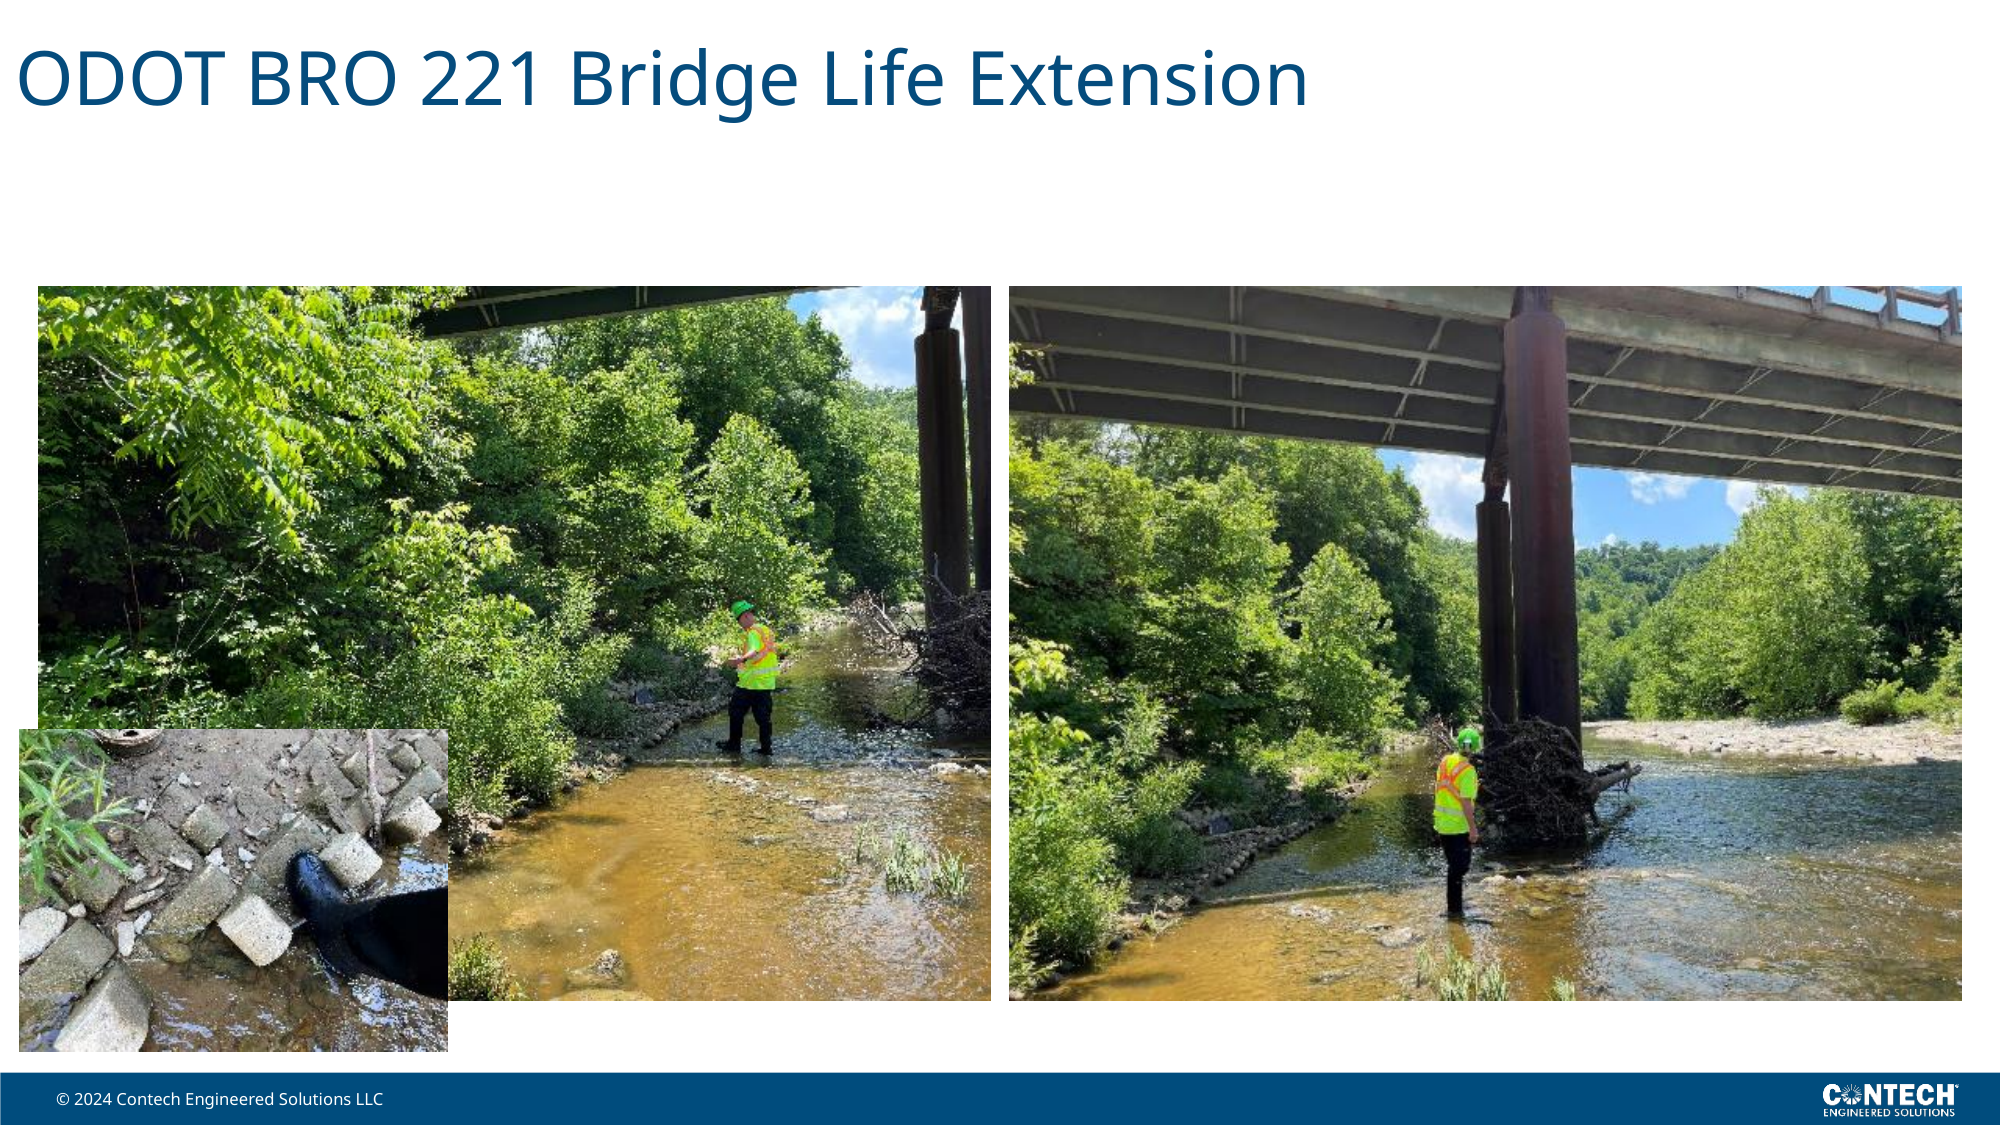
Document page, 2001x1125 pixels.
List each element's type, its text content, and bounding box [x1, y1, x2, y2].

picture [1009, 286, 1962, 1001]
text_box ODOT BRO 221 Bridge Life Extension [0, 0, 1725, 163]
picture [19, 286, 991, 1052]
picture [1823, 1084, 1959, 1119]
